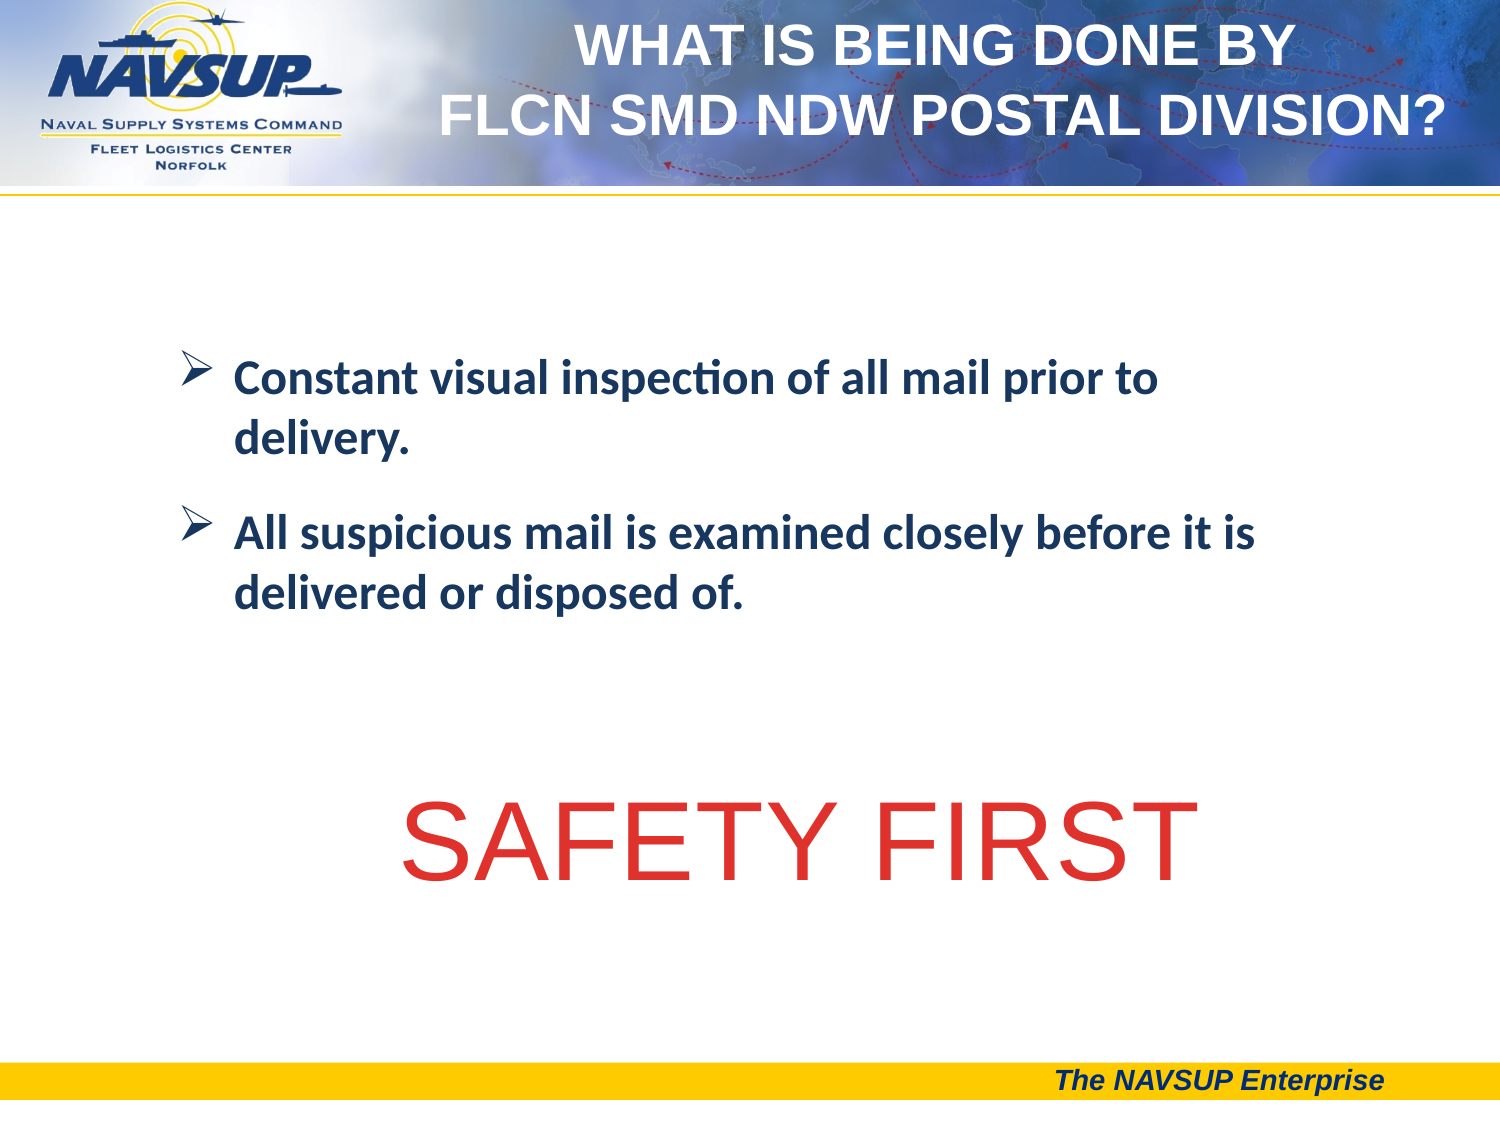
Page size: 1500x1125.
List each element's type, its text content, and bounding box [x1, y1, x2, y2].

text_box WHAT IS BEING DONE BY FLCN SMD NDW POSTAL DIVISION? [387, 0, 1500, 155]
text_box SAFETY FIRST [383, 760, 1217, 911]
text_box Constant visual inspection of all mail prior to delivery. All suspicious mail is examined closely before it is delivered or disposed of. [162, 337, 1313, 628]
picture [0, 0, 1500, 186]
